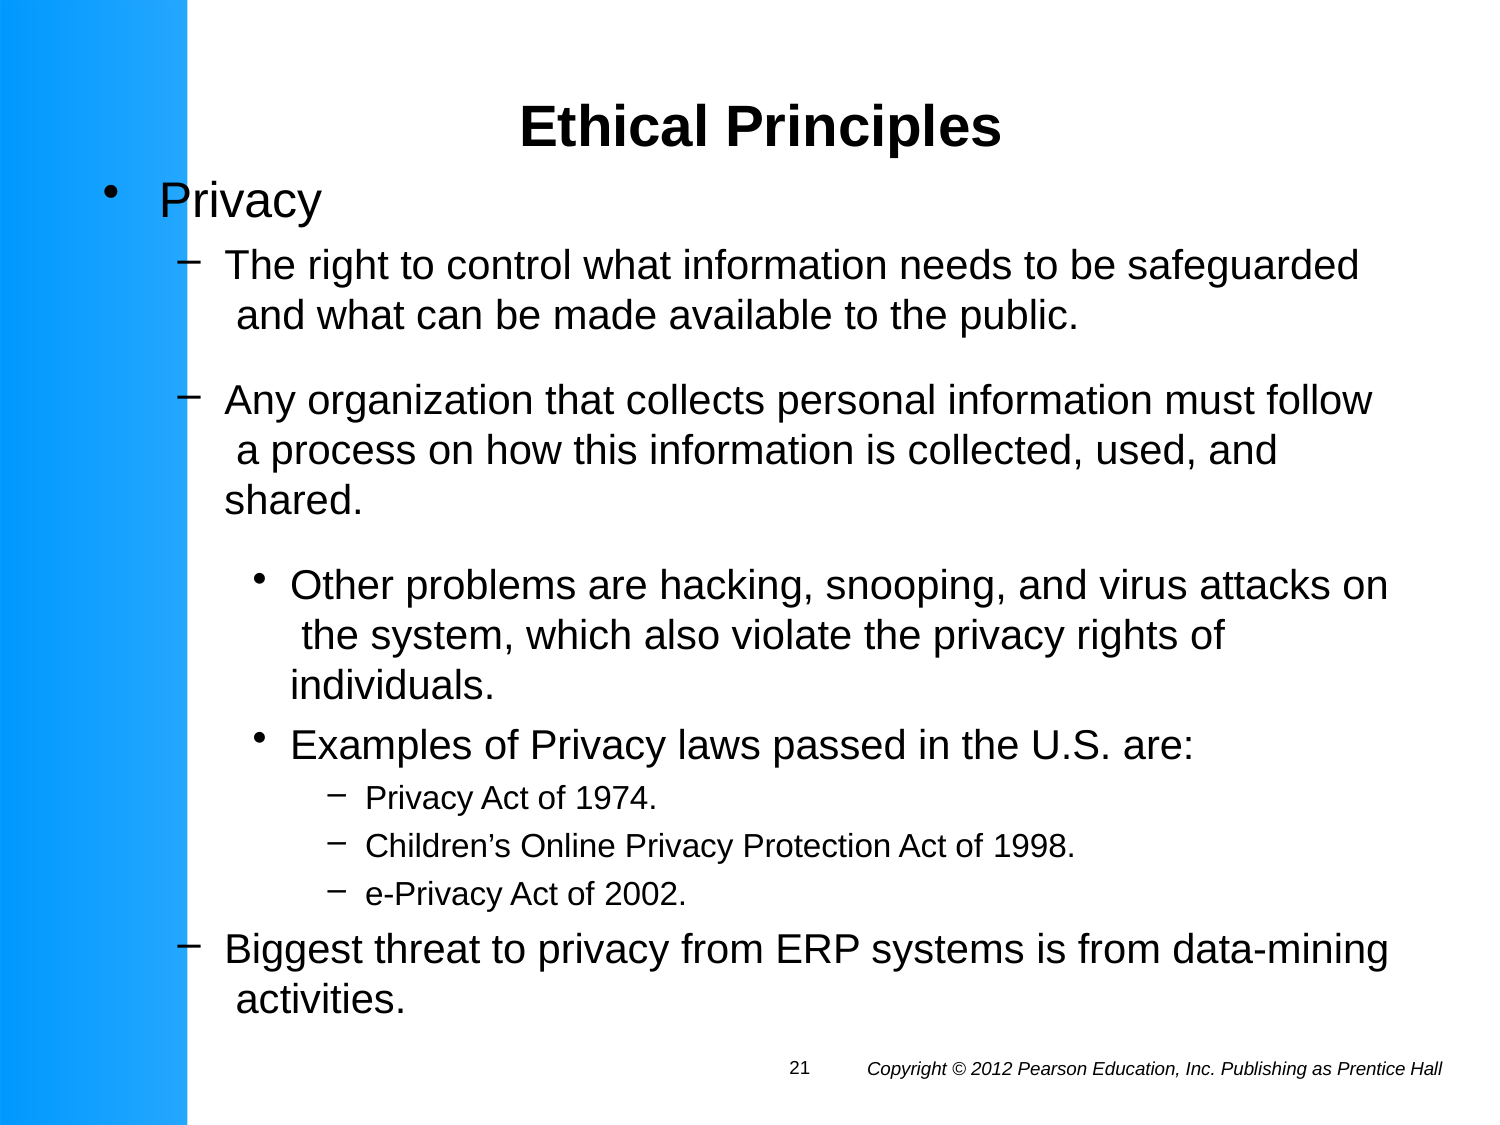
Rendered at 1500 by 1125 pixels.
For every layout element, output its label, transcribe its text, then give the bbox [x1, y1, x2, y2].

text_box Privacy The right to control what information needs to be safeguarded and what can be made available to the public. Any organization that collects personal information must follow a process on how this information is collected, used, and shared. Other problems are hacking, snooping, and virus attacks on the system, which also violate the privacy rights of individuals. Examples of Privacy laws passed in the U.S. are: Privacy Act of 1974. Children’s Online Privacy Protection Act of 1998. e-Privacy Act of 2002. Biggest threat to privacy from ERP systems is from data-mining activities. [100, 153, 1394, 1023]
slide_number 21 [783, 1055, 817, 1125]
title Ethical Principles [517, 85, 1007, 153]
picture [0, 0, 188, 1125]
footer Copyright © 2012 Pearson Education, Inc. Publishing as Prentice Hall [865, 1056, 1447, 1125]
